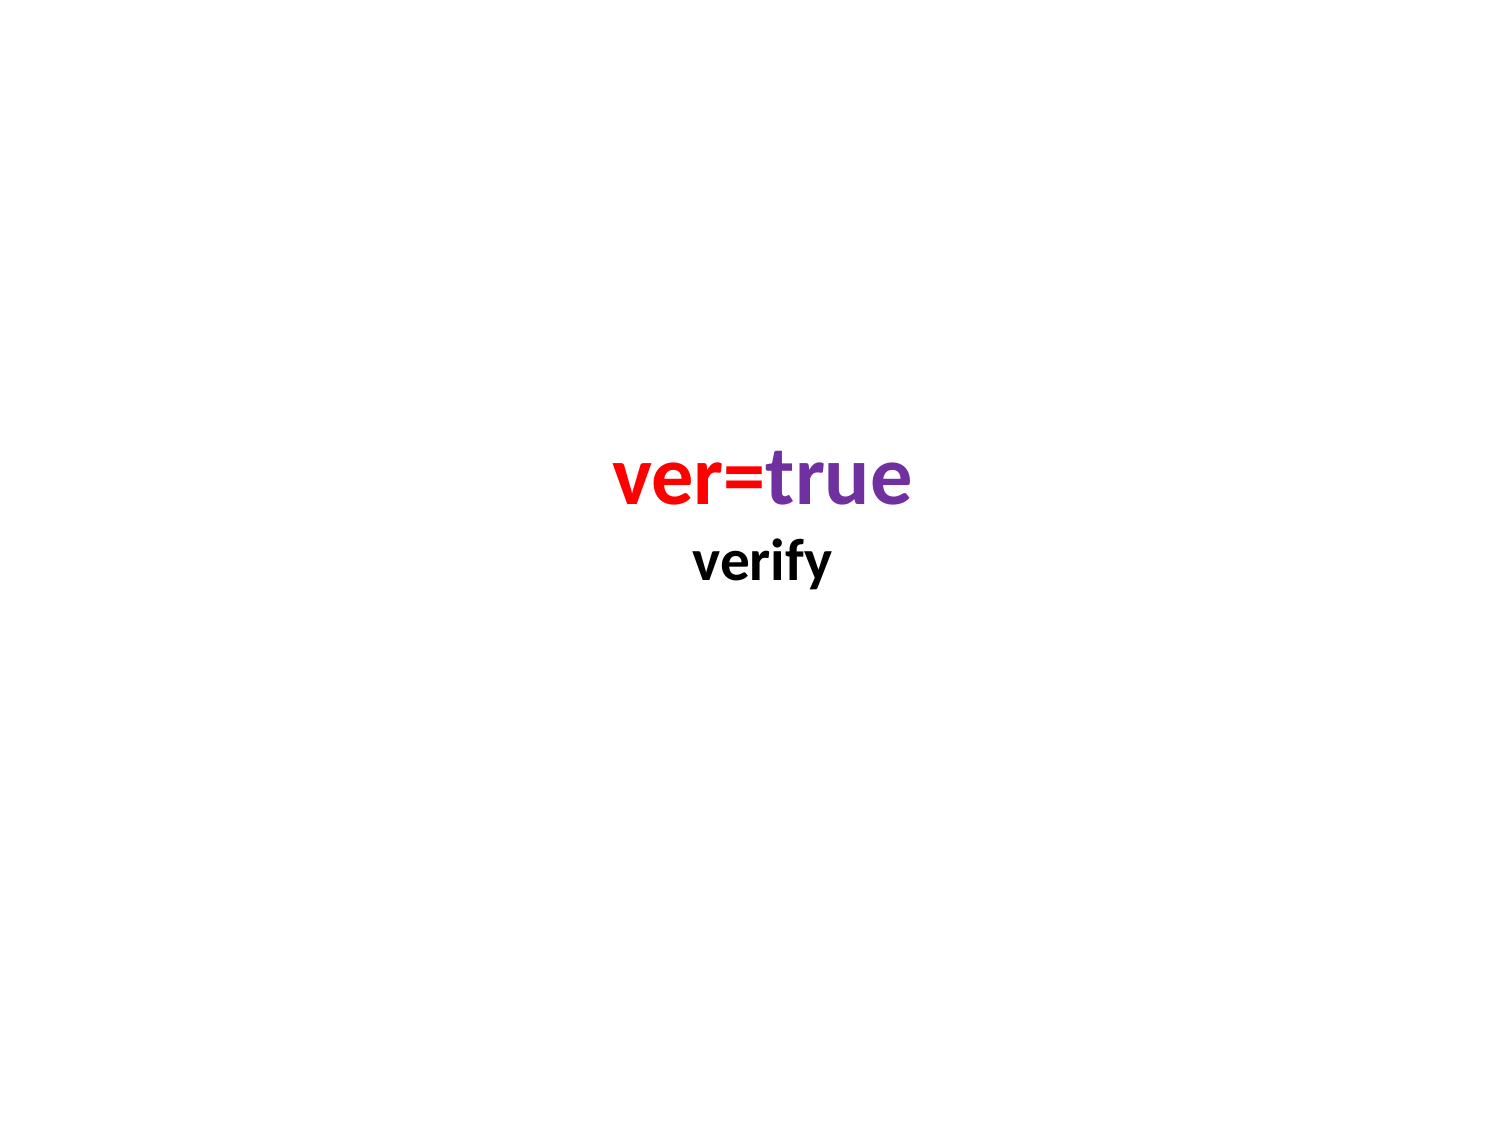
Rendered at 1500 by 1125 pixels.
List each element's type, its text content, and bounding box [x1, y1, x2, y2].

title ver=true verify [87, 412, 1438, 600]
